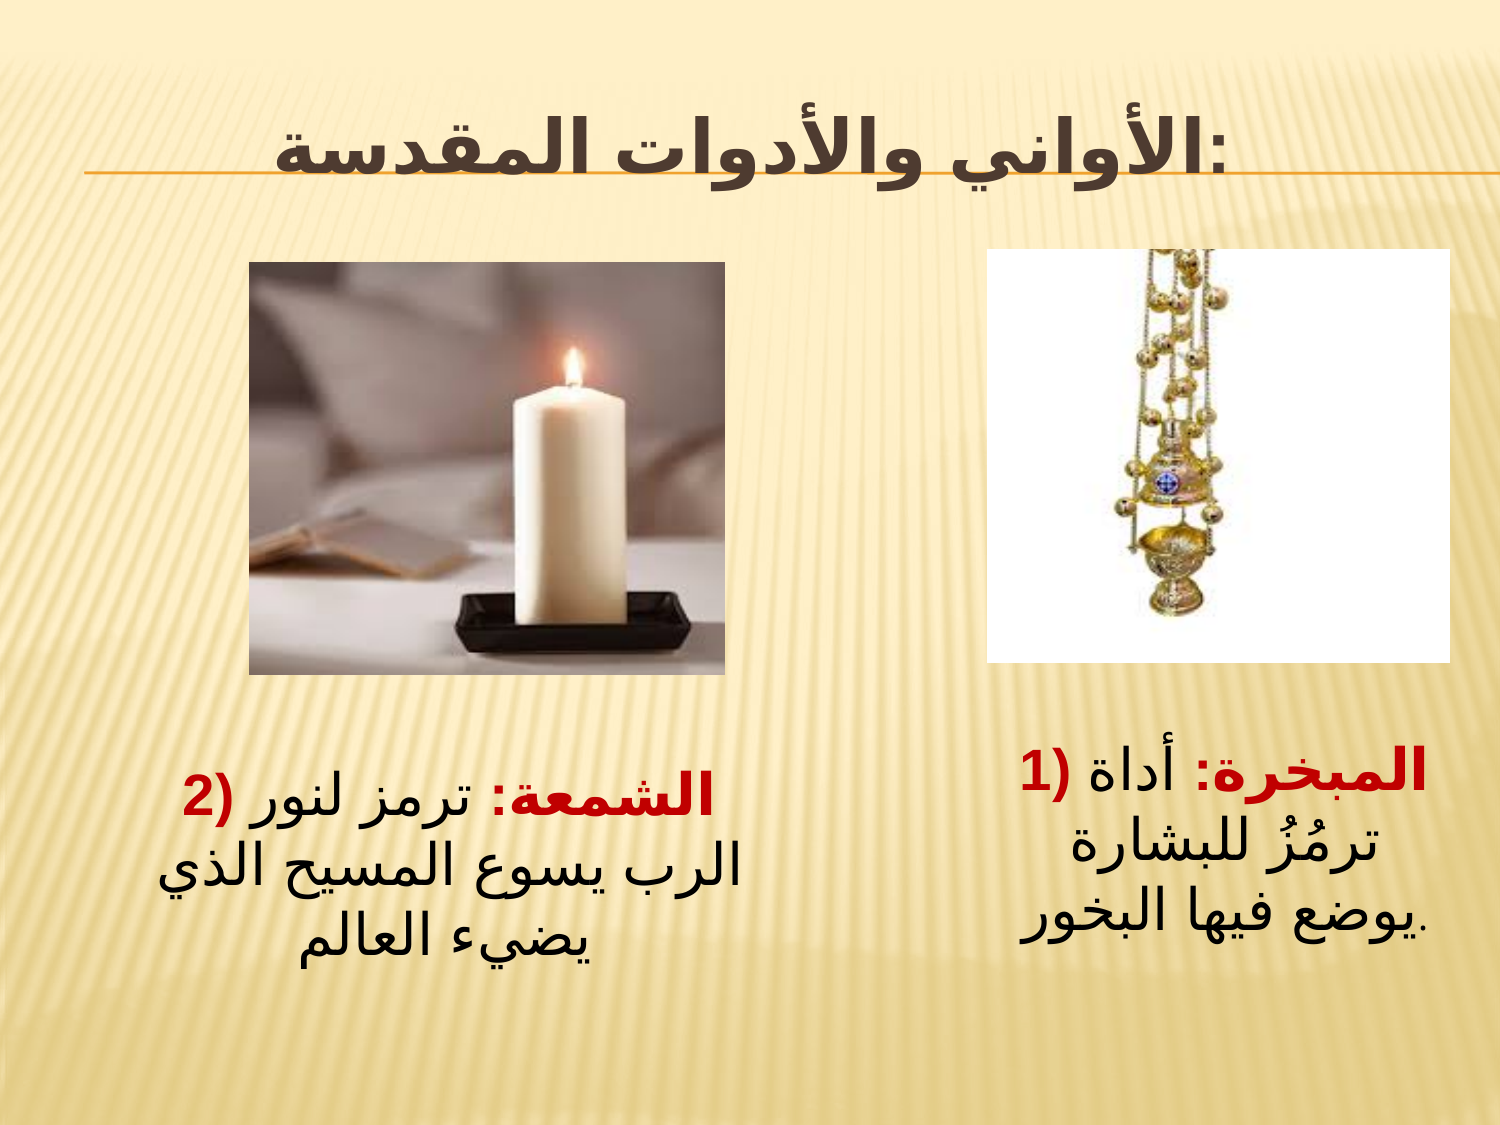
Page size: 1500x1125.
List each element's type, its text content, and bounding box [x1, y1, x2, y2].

picture [987, 249, 1451, 663]
text_box 1) المبخرة: أداة ترمُزُ للبشارة يوضع فيها البخور. [987, 725, 1463, 950]
text_box 2) الشمعة: ترمز لنور الرب يسوع المسيح الذي يضيء العالم [137, 750, 763, 975]
picture [249, 262, 726, 676]
title الأواني والأدوات المقدسة: [50, 75, 1475, 213]
